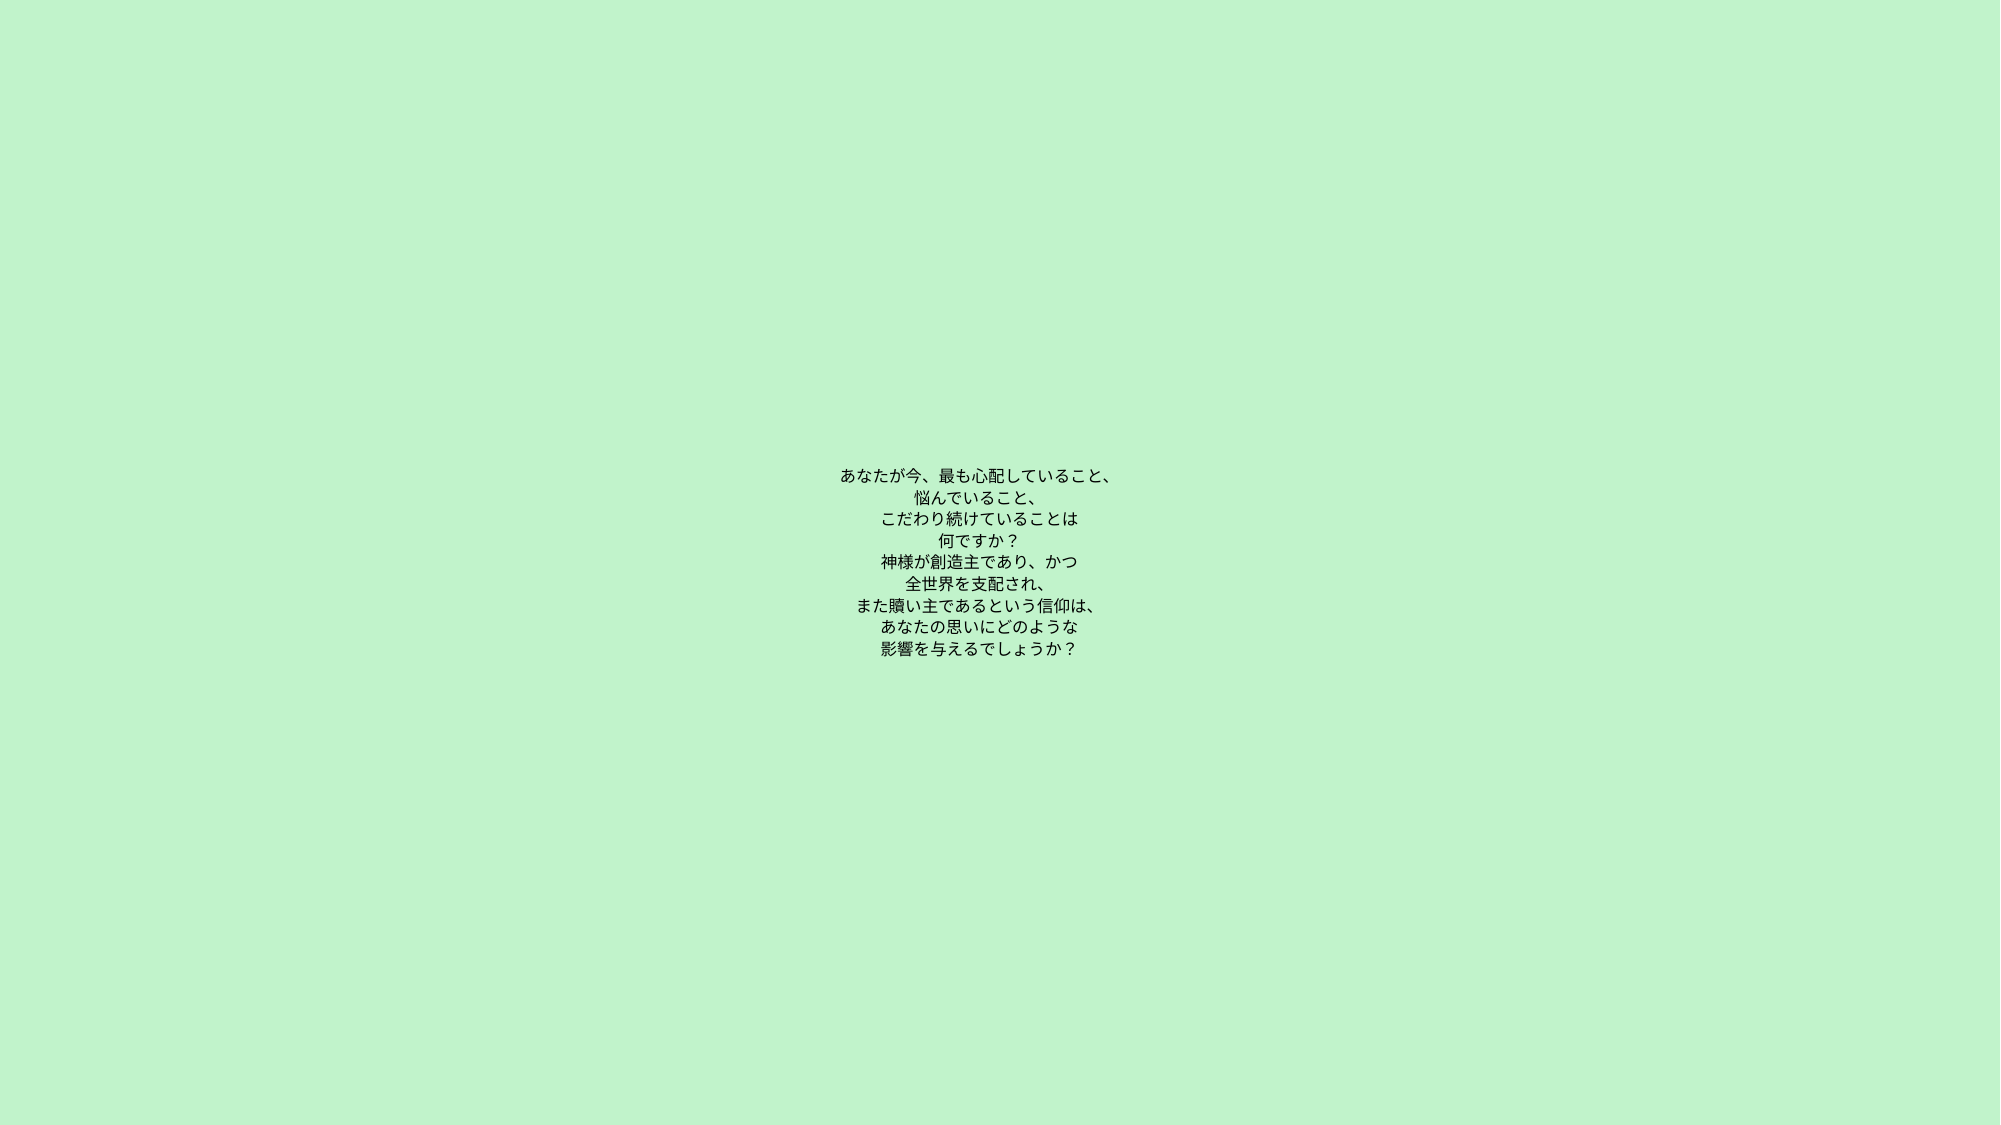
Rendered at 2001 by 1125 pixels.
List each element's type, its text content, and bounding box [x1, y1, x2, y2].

title あなたが今、最も心配していること、 悩んでいること、 こだわり続けていることは 何ですか？ 神様が創造主であり、かつ 全世界を支配され、 また贖い主であるという信仰は、 あなたの思いにどのような 影響を与えるでしょうか？ [116, 453, 1842, 672]
